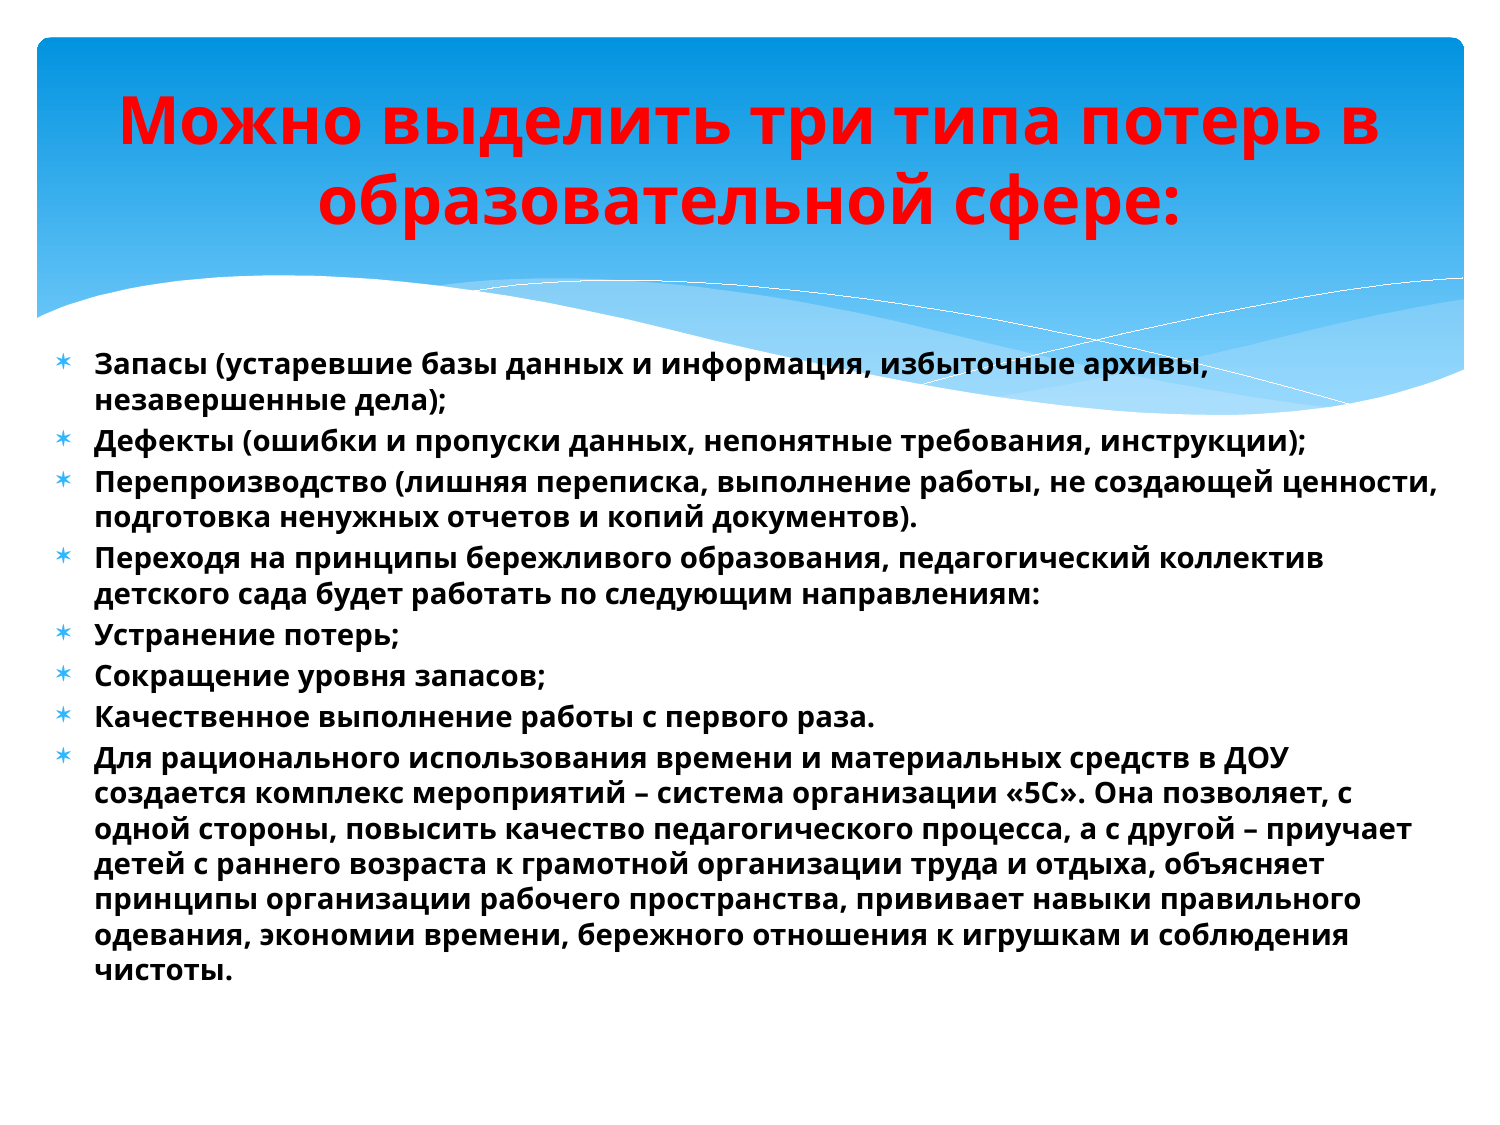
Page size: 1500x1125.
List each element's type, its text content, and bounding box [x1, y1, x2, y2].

list Запасы (устаревшие базы данных и информация, избыточные архивы, незавершенные дела); Дефекты (ошибки и пропуски данных, непонятные требования, инструкции); Перепроизводство (лишняя переписка, выполнение работы, не создающей ценности, подготовка ненужных отчетов и копий документов). Переходя на принципы бережливого образования, педагогический коллектив детского сада будет работать по следующим направлениям: Устранение потерь; Сокращение уровня запасов; Качественное выполнение работы с первого раза. Для рационального использования времени и материальных средств в ДОУ создается комплекс мероприятий – система организации «5С». Она позволяет, с одной стороны, повысить качество педагогического процесса, а с другой – приучает детей с раннего возраста к грамотной организации труда и отдыха, объясняет принципы организации рабочего пространства, прививает навыки правильного одевания, экономии времени, бережного отношения к игрушкам и соблюдения чистоты. [41, 255, 1459, 1005]
title Можно выделить три типа потерь в образовательной сфере: [75, 55, 1425, 261]
